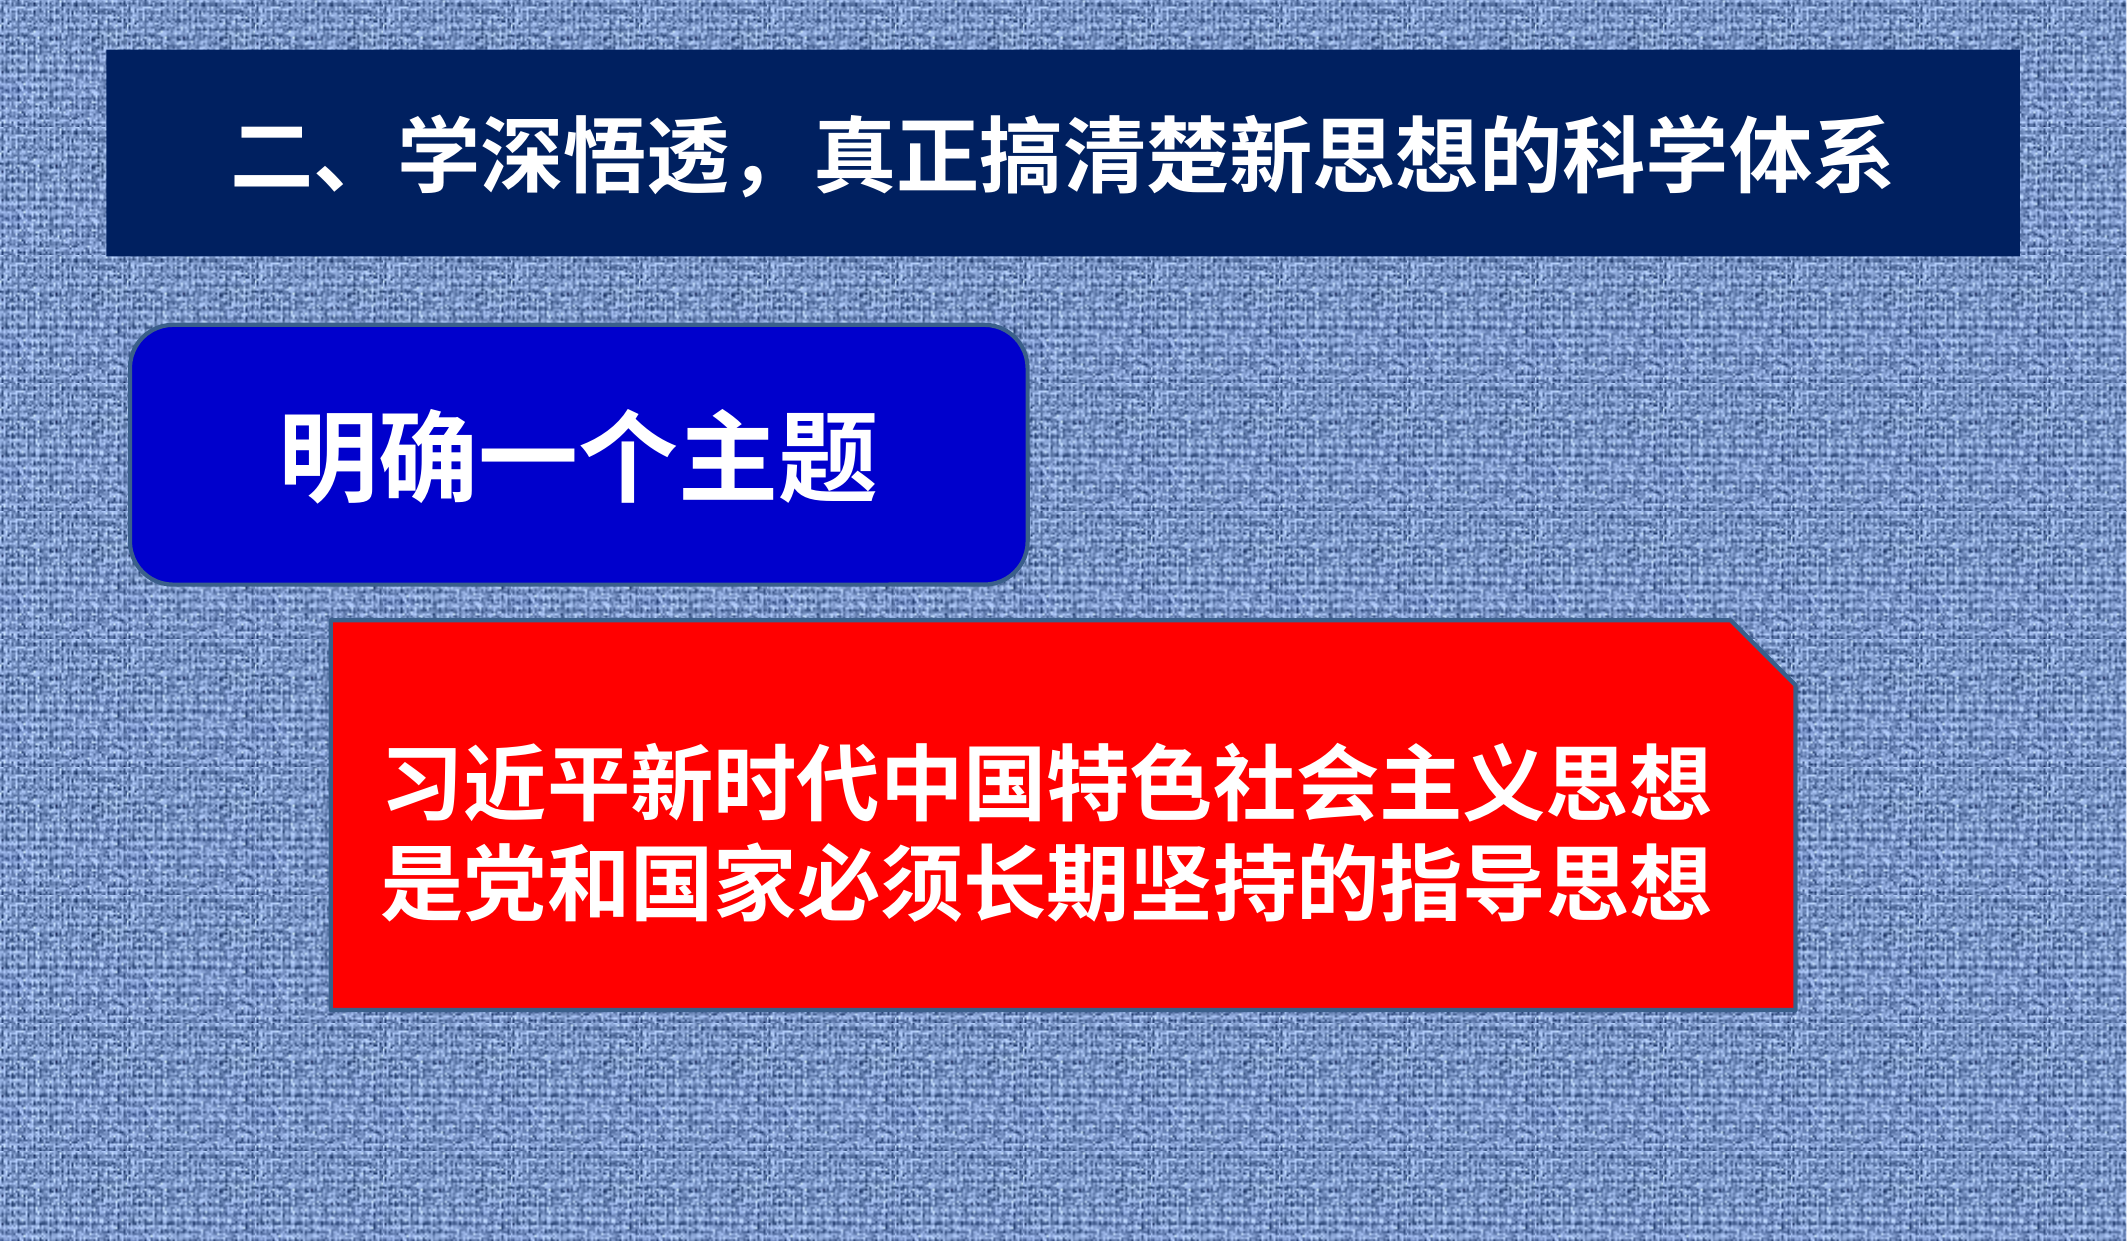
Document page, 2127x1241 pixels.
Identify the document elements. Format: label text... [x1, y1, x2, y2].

text_box 明确一个主题 [127, 322, 1030, 587]
title 二、学深悟透，真正搞清楚新思想的科学体系 [106, 49, 2020, 257]
text_box 习近平新时代中国特色社会主义思想是党和国家必须长期坚持的指导思想 [328, 618, 1798, 1013]
